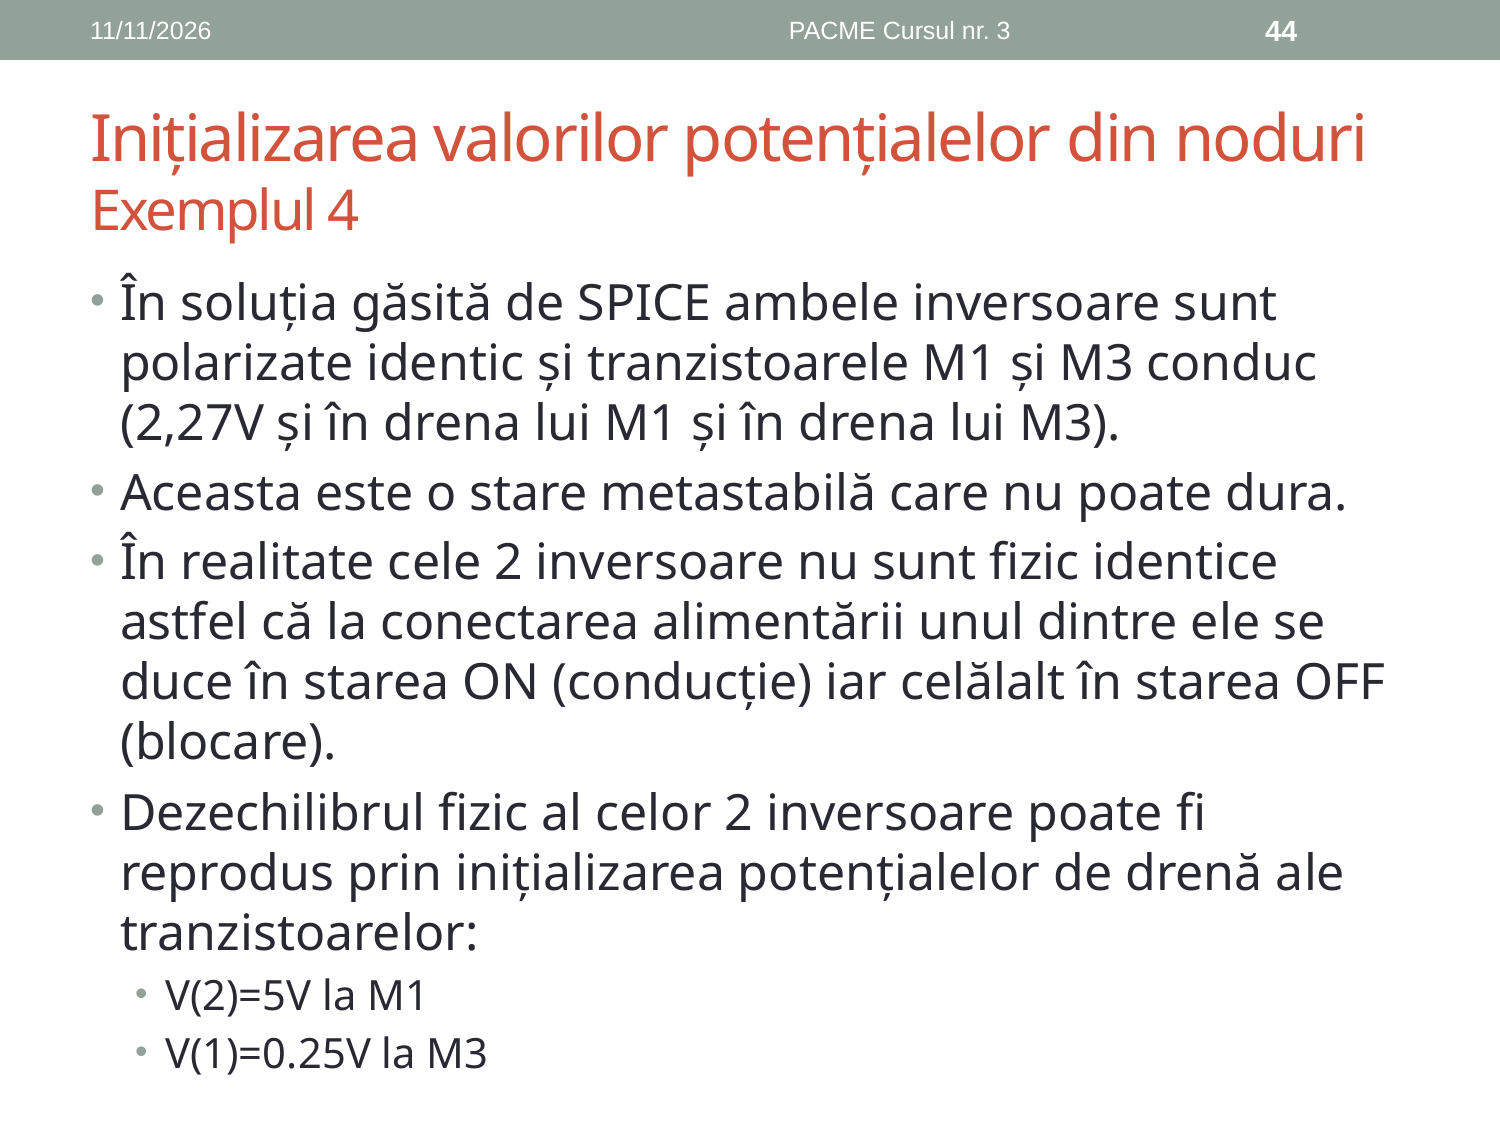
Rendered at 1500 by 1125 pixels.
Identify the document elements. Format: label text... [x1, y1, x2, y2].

footer PACME Cursul nr. 3 [562, 3, 1238, 57]
slide_number 44 [1250, 3, 1425, 57]
list În soluția găsită de SPICE ambele inversoare sunt polarizate identic şi tranzistoarele M1 şi M3 conduc (2,27V şi în drena lui M1 şi în drena lui M3). Aceasta este o stare metastabilă care nu poate dura. În realitate cele 2 inversoare nu sunt fizic identice astfel că la conectarea alimentării unul dintre ele se duce în starea ON (conducție) iar celălalt în starea OFF (blocare). Dezechilibrul fizic al celor 2 inversoare poate fi reprodus prin inițializarea potențialelor de drenă ale tranzistoarelor: V(2)=5V la M1 V(1)=0.25V la M3 [75, 262, 1425, 1063]
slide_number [75, 3, 550, 57]
title Inițializarea valorilor potențialelor din noduri Exemplul 4 [75, 87, 1425, 250]
